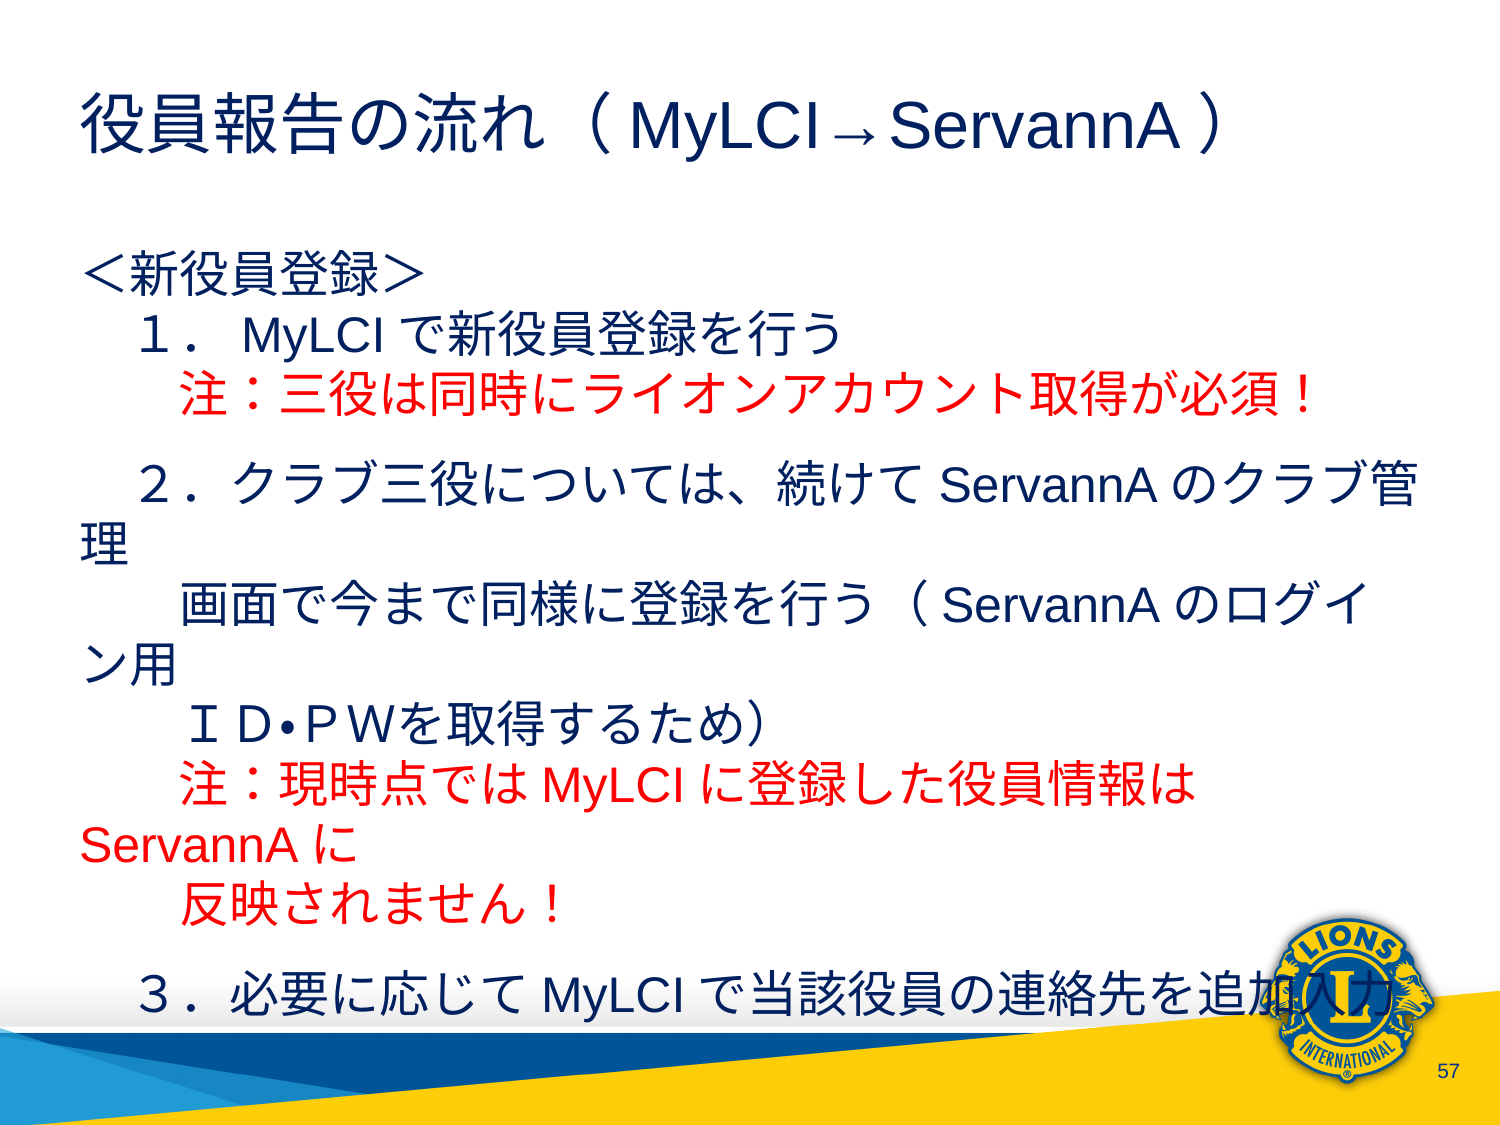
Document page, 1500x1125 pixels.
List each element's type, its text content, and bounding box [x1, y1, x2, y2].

text_box 役員報告の流れ（MyLCI→ServannA） ＜新役員登録＞ １．MyLCIで新役員登録を行う 注：三役は同時にライオンアカウント取得が必須！ ２．クラブ三役については、続けてServannAのクラブ管理 画面で今まで同様に登録を行う（ServannAのログイン用 ＩＤ・ＰＷを取得するため） 注：現時点ではMyLCIに登録した役員情報はServannAに 反映されません！ ３．必要に応じてMyLCIで当該役員の連絡先を追加入力 [64, 74, 1436, 1110]
picture [0, 0, 1500, 1125]
